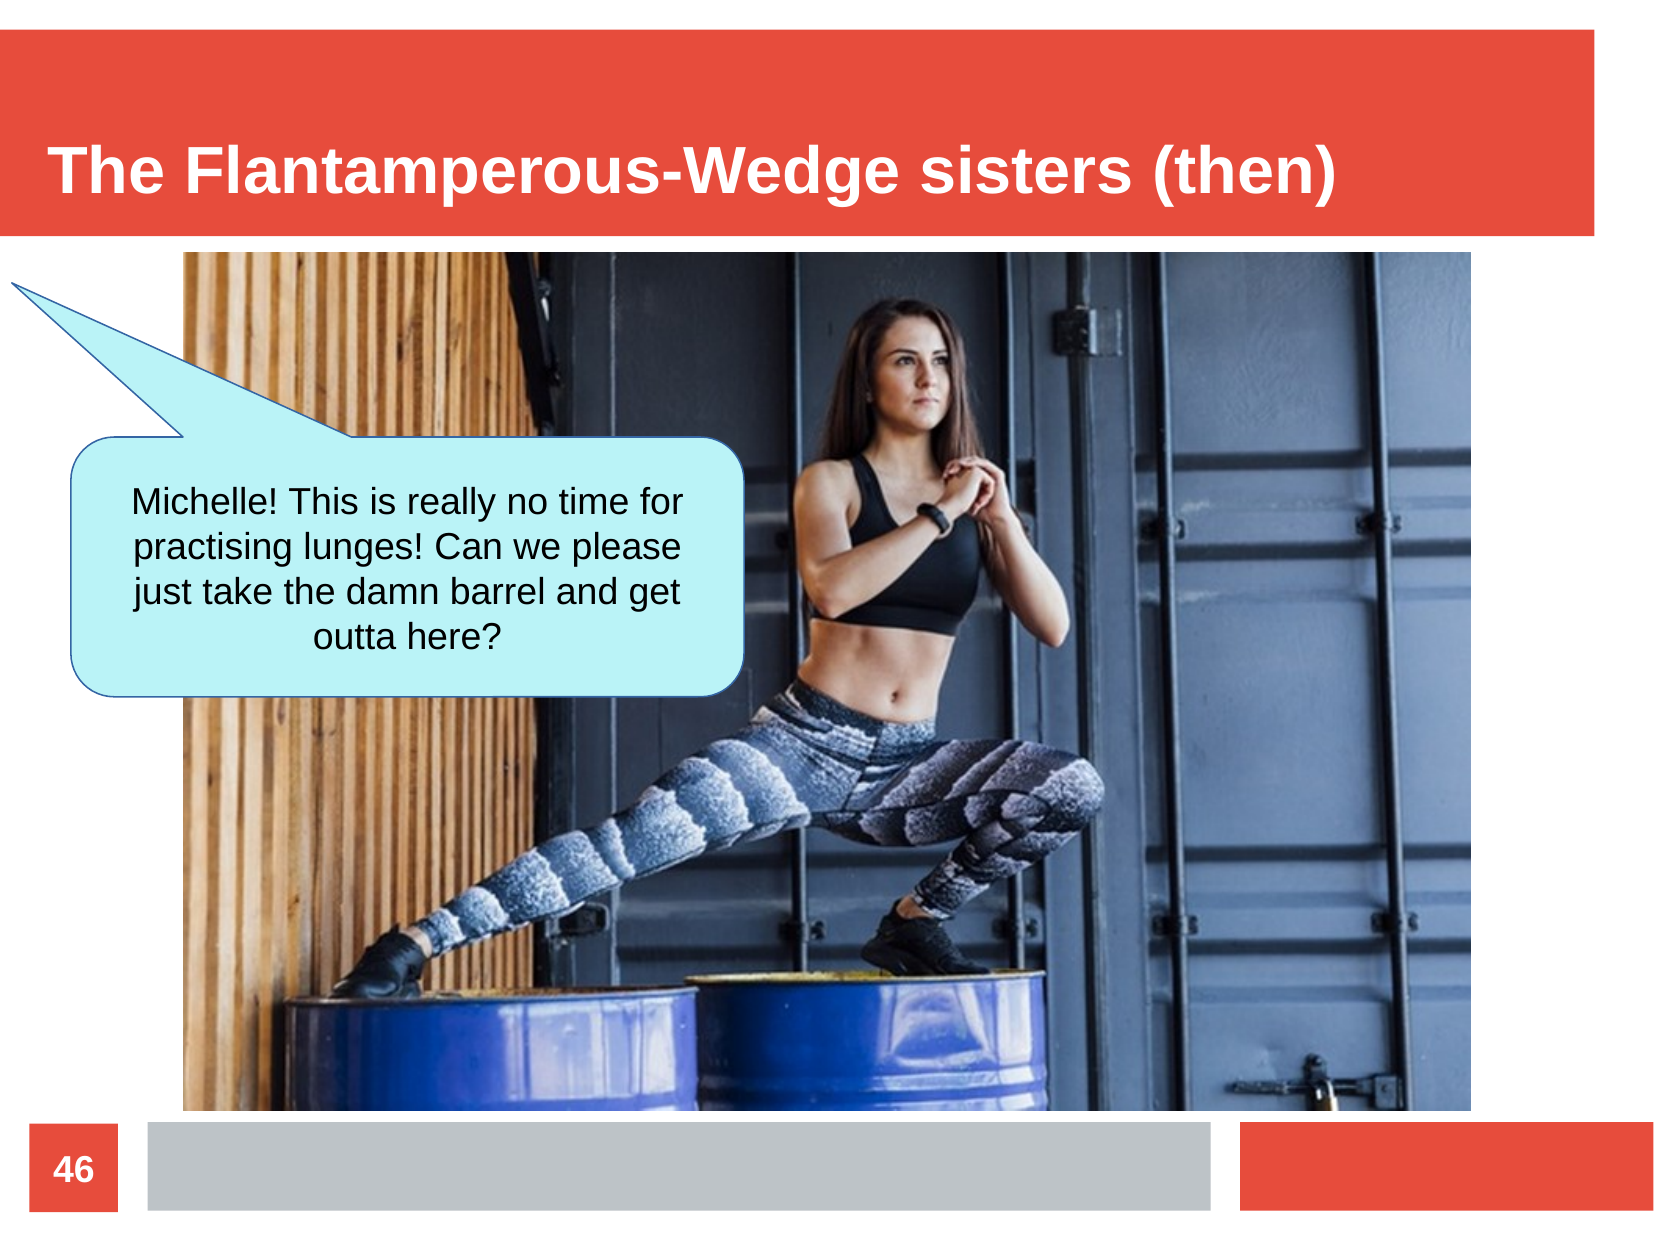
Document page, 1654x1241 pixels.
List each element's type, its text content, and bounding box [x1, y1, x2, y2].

picture [182, 252, 1471, 1111]
text_box The Flantamperous-Wedge sisters (then) [47, 59, 1595, 207]
text_box Michelle! This is really no time for practising lunges! Can we please just take the damn barrel and get outta here? [11, 282, 177, 432]
text_box Michelle! This is really no time for practising lunges! Can we please just take the damn barrel and get outta here? [70, 437, 177, 697]
